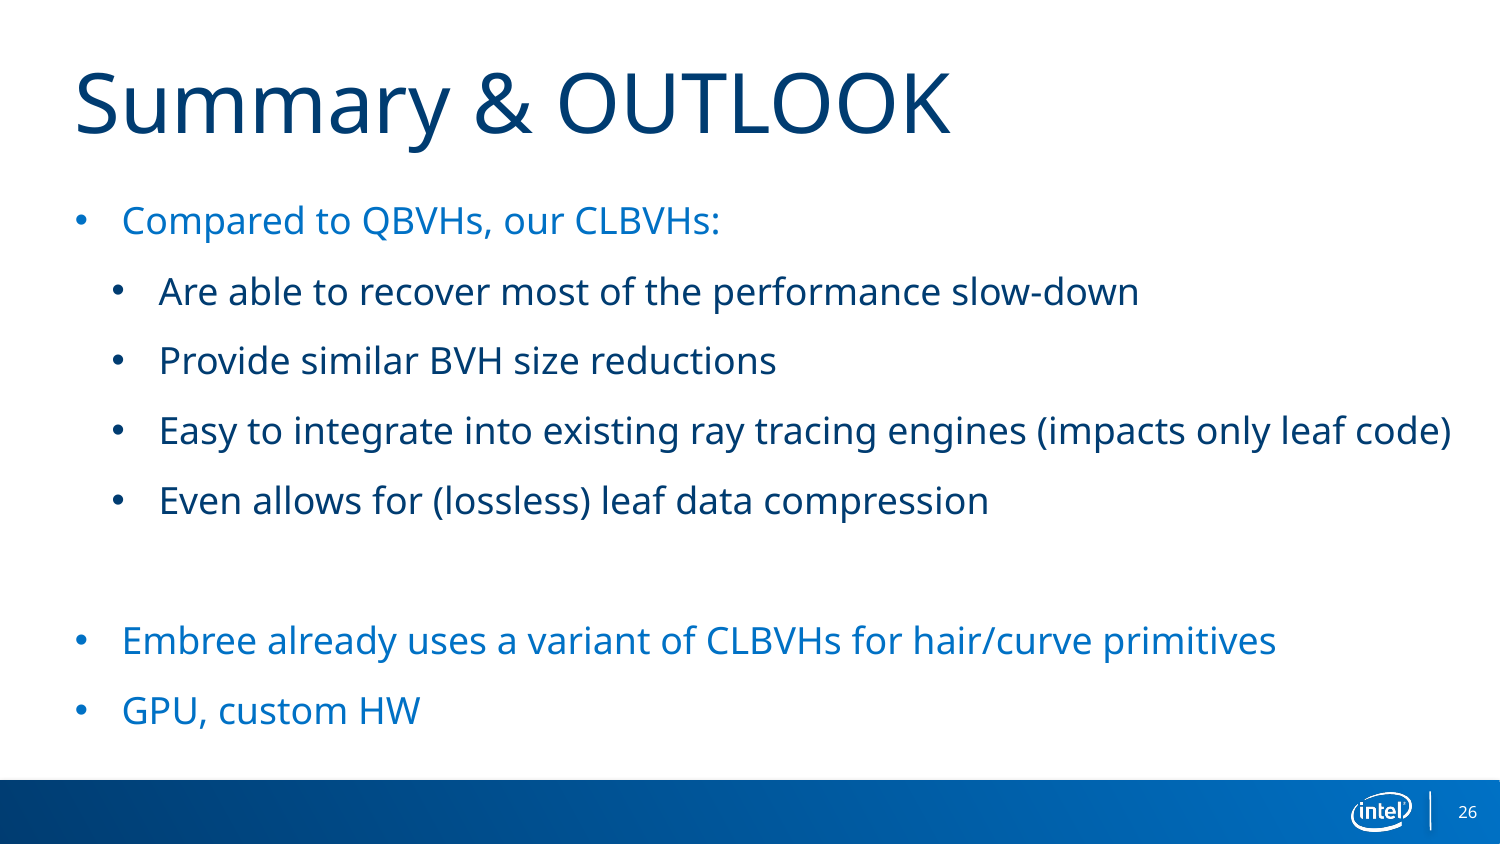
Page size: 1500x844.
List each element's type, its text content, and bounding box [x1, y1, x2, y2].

title Summary & OUTLOOK [74, 50, 1425, 194]
slide_number 26 [1127, 791, 1478, 837]
list Compared to QBVHs, our CLBVHs: Are able to recover most of the performance slow-down Provide similar BVH size reductions Easy to integrate into existing ray tracing engines (impacts only leaf code) Even allows for (lossless) leaf data compression Embree already uses a variant of CLBVHs for hair/curve primitives GPU, custom HW [74, 197, 1500, 760]
